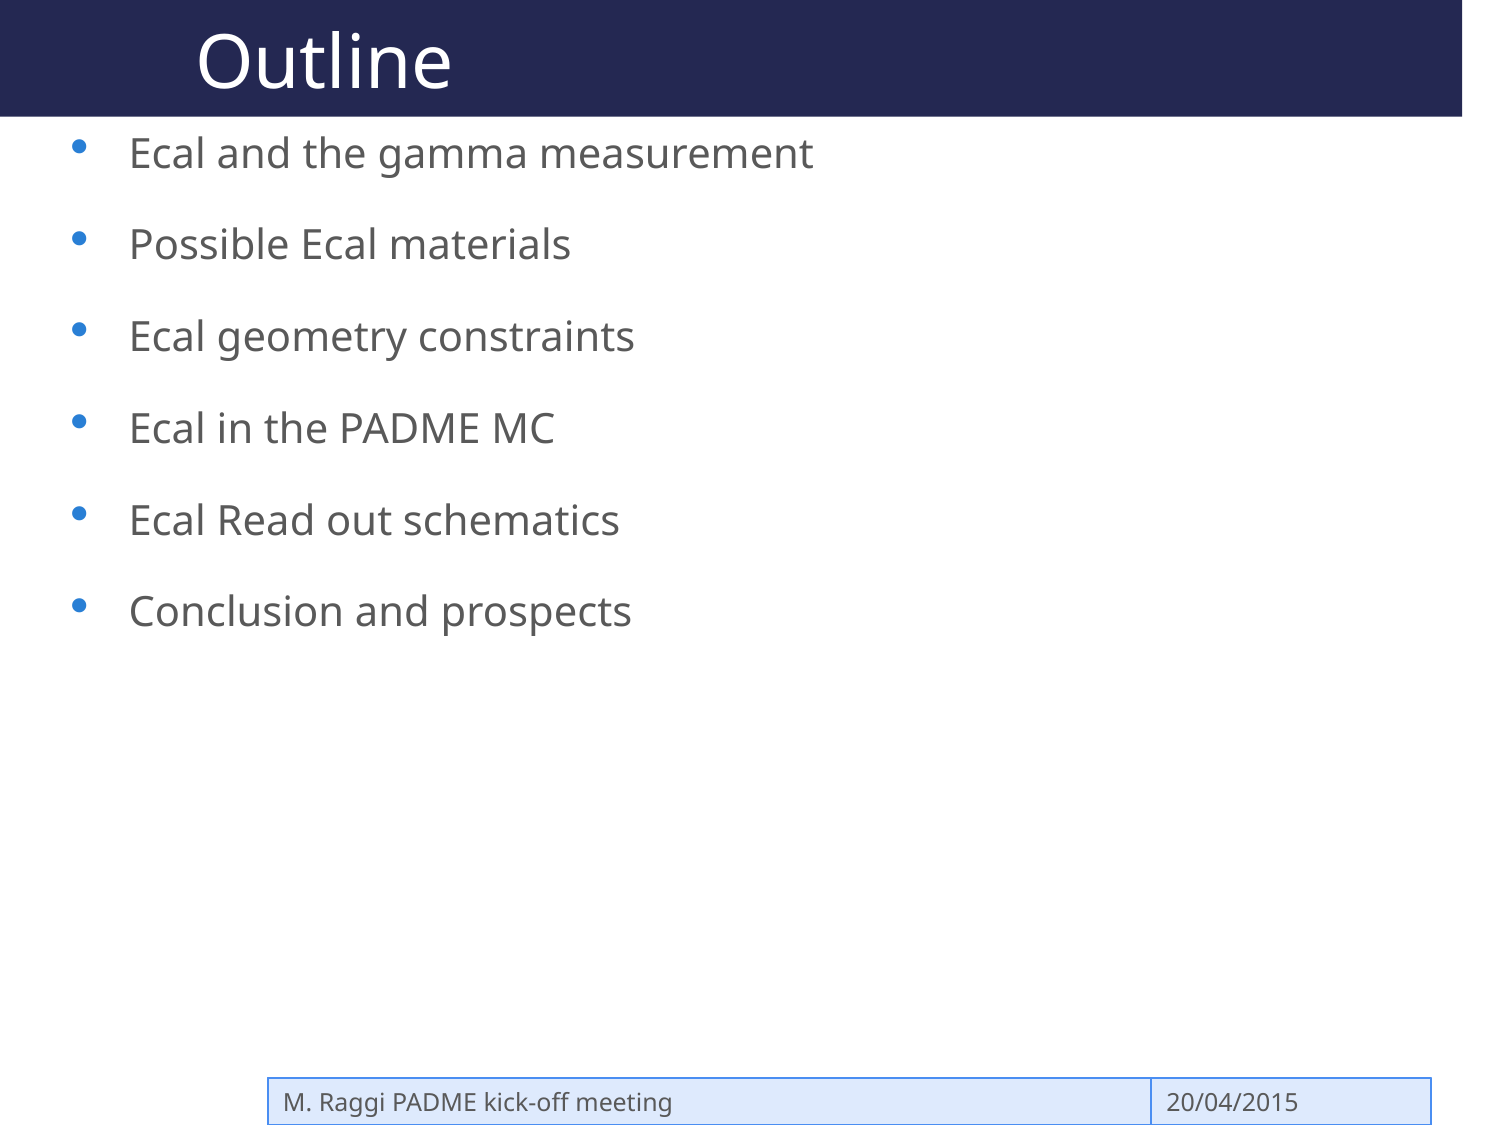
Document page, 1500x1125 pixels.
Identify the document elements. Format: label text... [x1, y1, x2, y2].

list Ecal and the gamma measurement Possible Ecal materials Ecal geometry constraints Ecal in the PADME MC Ecal Read out schematics Conclusion and prospects [57, 118, 1463, 1088]
footer M. Raggi PADME kick-off meeting [267, 1077, 1151, 1125]
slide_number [1151, 1077, 1432, 1125]
title Outline [0, 0, 1463, 117]
